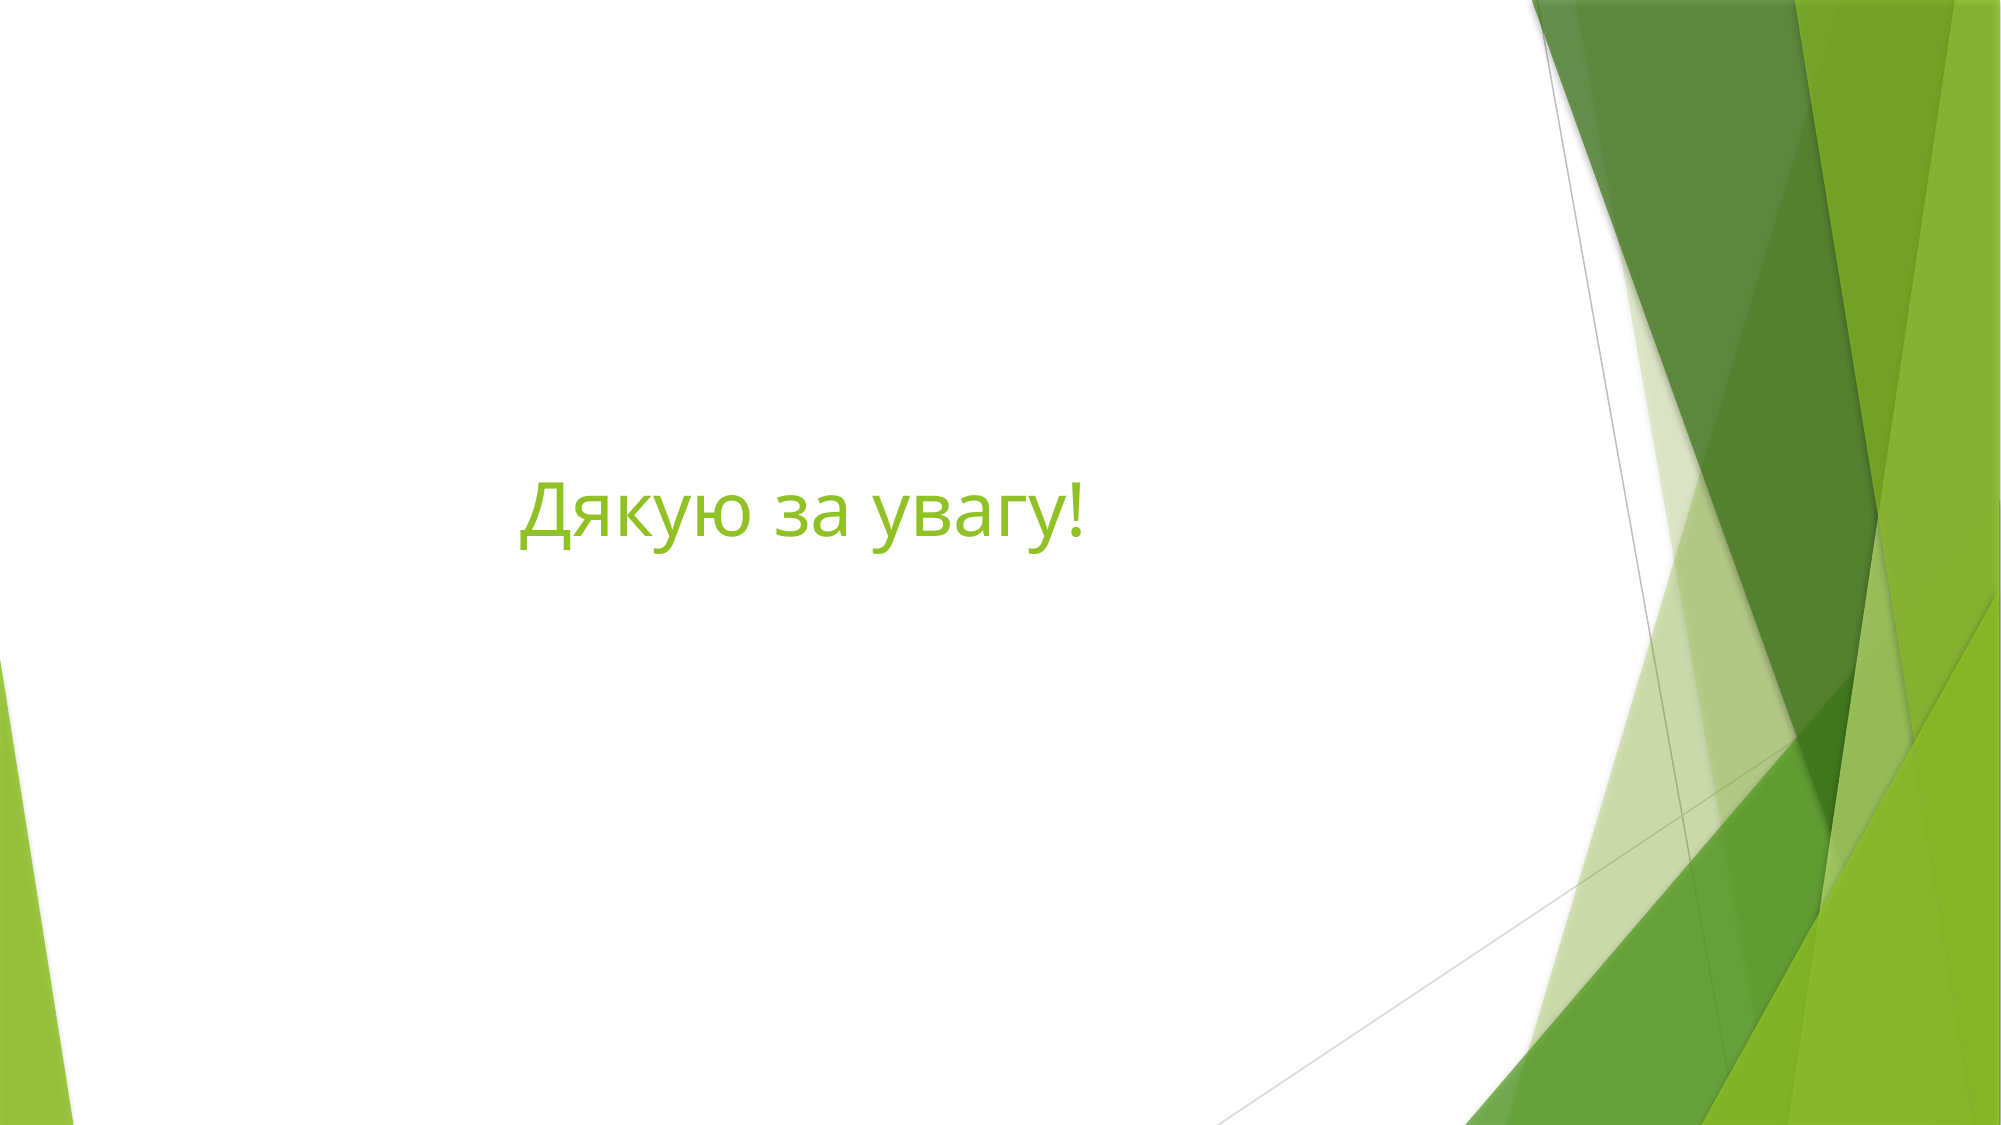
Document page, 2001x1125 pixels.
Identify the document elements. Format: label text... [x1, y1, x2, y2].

title Дякую за увагу! [98, 454, 1509, 671]
